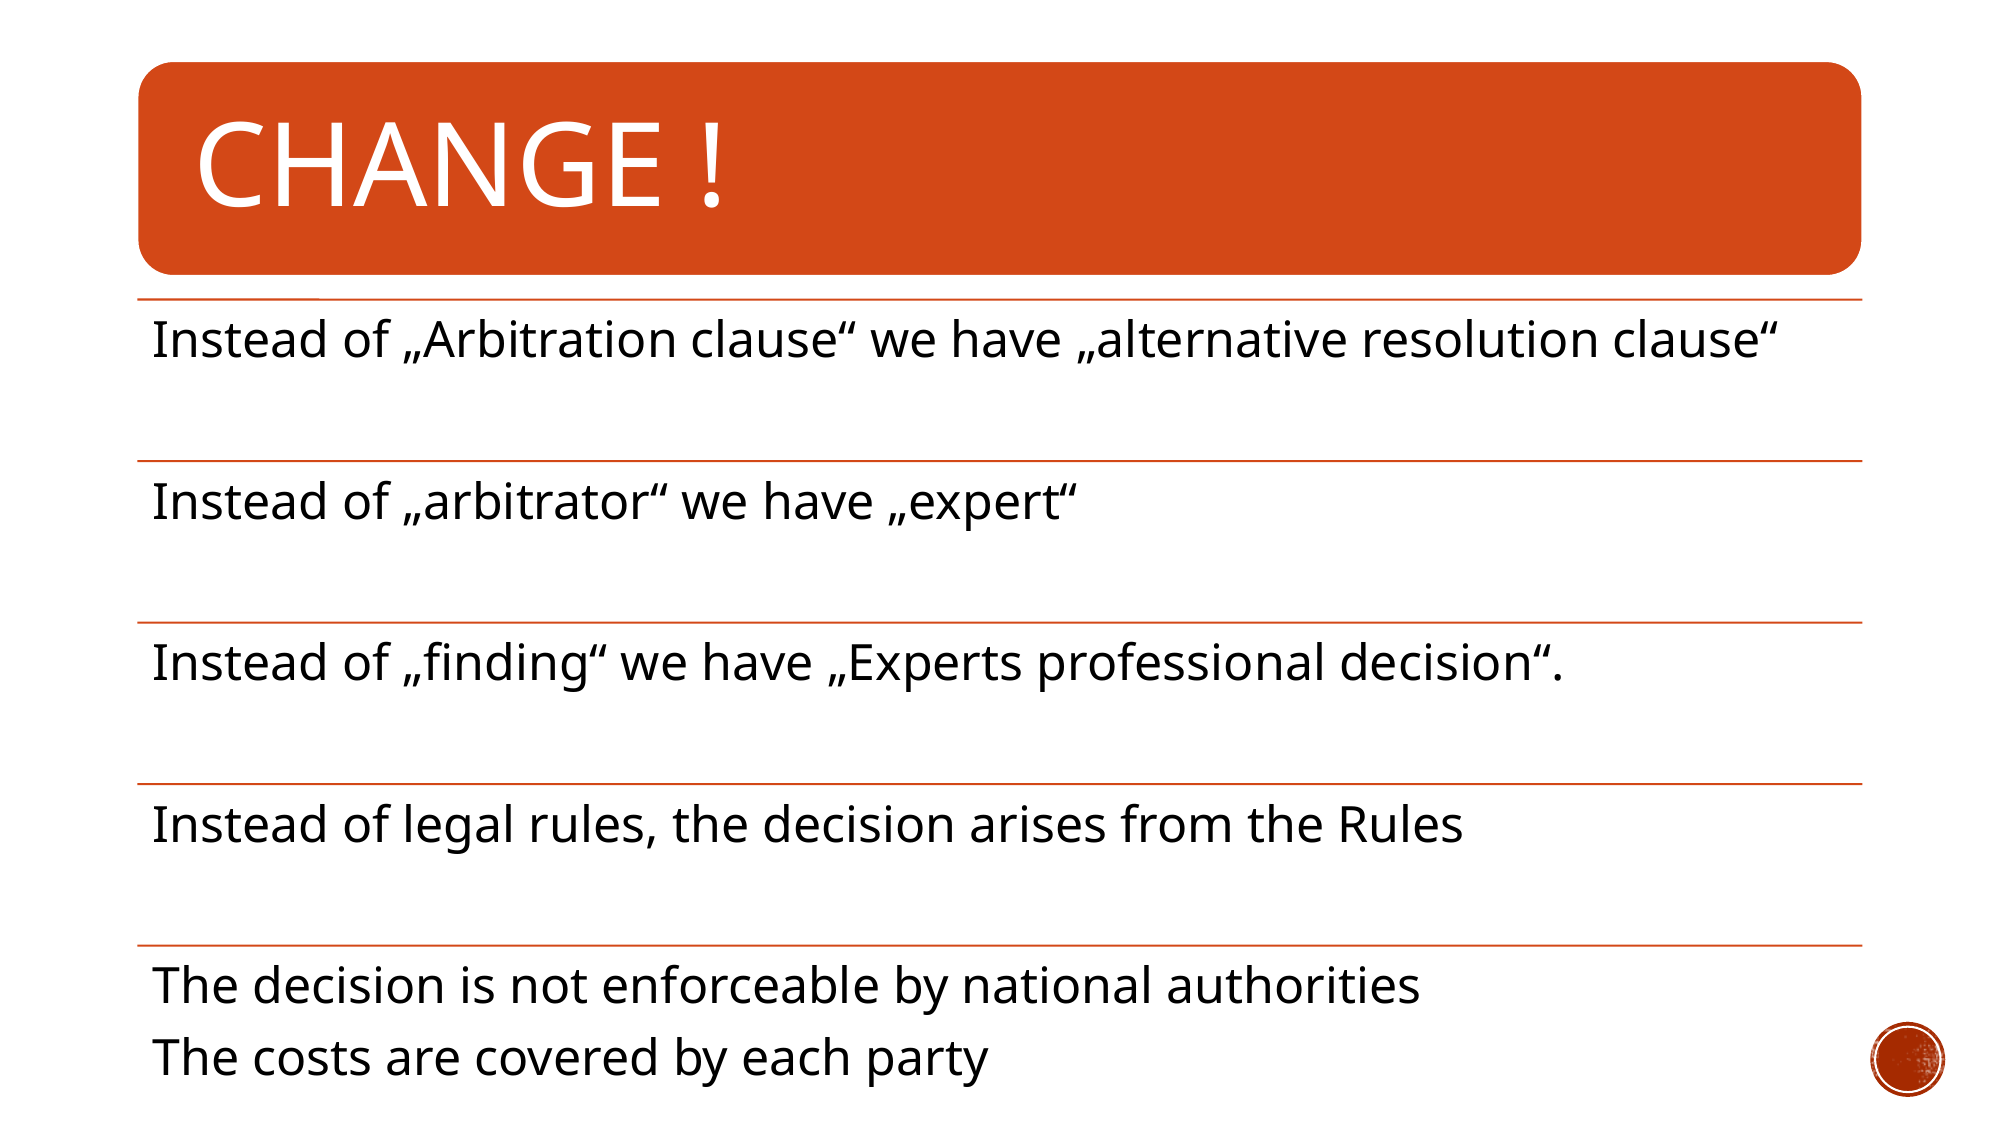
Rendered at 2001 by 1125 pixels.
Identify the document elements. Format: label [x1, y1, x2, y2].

list [141, 300, 1860, 1105]
text_box [141, 64, 1861, 274]
